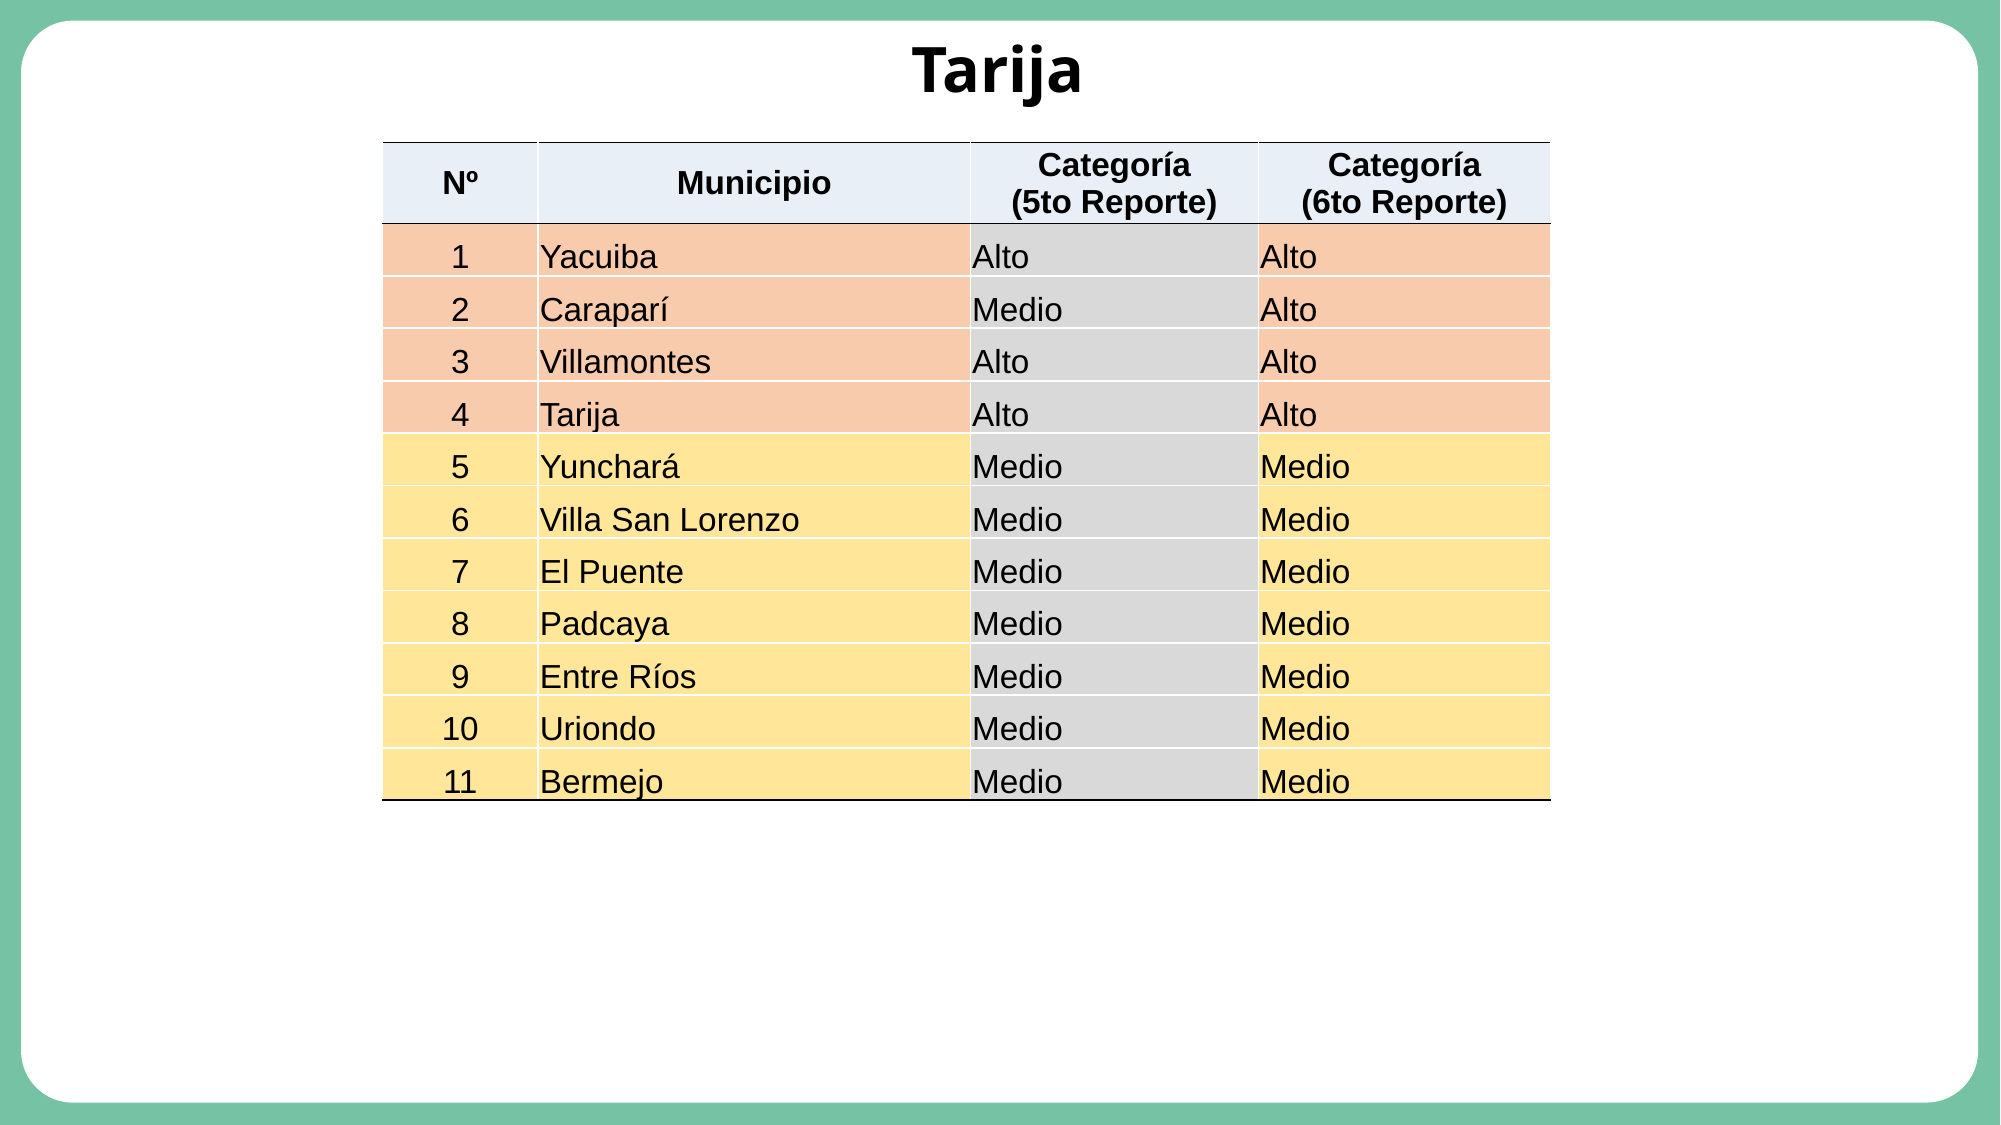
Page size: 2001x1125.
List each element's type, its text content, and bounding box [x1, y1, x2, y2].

table_cell 3 [383, 329, 537, 380]
table_cell Medio [1259, 644, 1550, 694]
table_cell 6 [383, 486, 537, 537]
table_cell 10 [383, 696, 537, 747]
table_cell Medio [1259, 486, 1550, 537]
table_cell Medio [971, 644, 1258, 694]
table_cell Villa San Lorenzo [539, 486, 970, 537]
table_cell Medio [971, 486, 1258, 537]
table_cell Villamontes [539, 329, 970, 380]
table_cell Alto [1259, 277, 1550, 327]
table_header Nº [383, 143, 537, 223]
table_cell Caraparí [539, 277, 970, 327]
table_cell Medio [1259, 434, 1550, 485]
table_cell Medio [971, 591, 1258, 642]
table_cell Entre Ríos [539, 644, 970, 694]
table_cell Medio [971, 696, 1258, 747]
table_cell 8 [383, 591, 537, 642]
table_cell Medio [1259, 696, 1550, 747]
table_cell 4 [383, 382, 537, 432]
table_cell Medio [1259, 539, 1550, 590]
table_cell Uriondo [539, 696, 970, 747]
table_cell Yunchará [539, 434, 970, 485]
table_cell 5 [383, 434, 537, 485]
table_cell Yacuiba [539, 224, 970, 275]
table_cell Bermejo [539, 749, 970, 799]
table_cell Alto [1259, 382, 1550, 432]
table_cell Alto [971, 382, 1258, 432]
table_cell 2 [383, 277, 537, 327]
table_cell Tarija [539, 382, 970, 432]
table_cell Medio [1259, 591, 1550, 642]
table_header Categoría (6to Reporte) [1259, 143, 1550, 223]
table_cell Medio [971, 749, 1258, 799]
table_cell 9 [383, 644, 537, 694]
table_cell Alto [971, 329, 1258, 380]
table_cell Medio [971, 434, 1258, 485]
title Tarija [77, 31, 1919, 114]
table_cell Medio [971, 277, 1258, 327]
table_cell Alto [971, 224, 1258, 275]
table_cell Padcaya [539, 591, 970, 642]
table_cell Alto [1259, 224, 1550, 275]
table_header Categoría (5to Reporte) [971, 143, 1258, 223]
table_header Municipio [539, 143, 970, 223]
table_cell El Puente [539, 539, 970, 590]
table_cell 11 [383, 749, 537, 799]
table_cell 7 [383, 539, 537, 590]
table_cell 1 [383, 224, 537, 275]
table_cell Medio [971, 539, 1258, 590]
table_cell Alto [1259, 329, 1550, 380]
table_cell Medio [1259, 749, 1550, 799]
